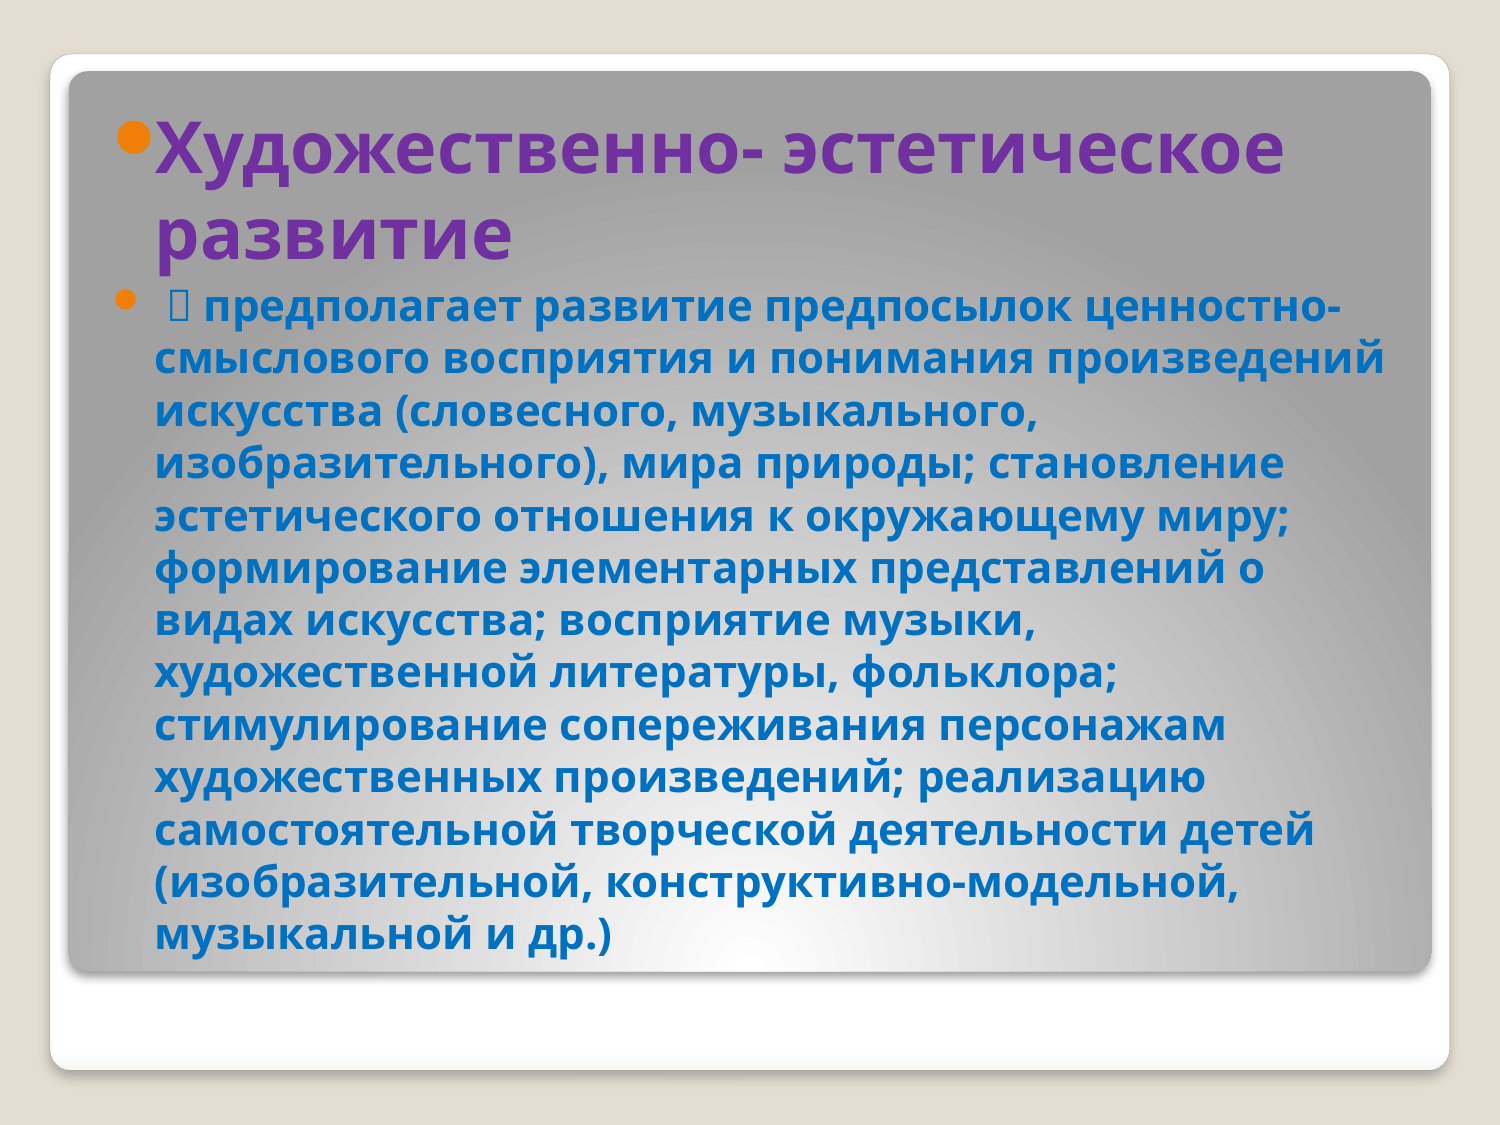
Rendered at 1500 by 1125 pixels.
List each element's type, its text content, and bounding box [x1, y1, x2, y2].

list Художественно- эстетическое развитие  предполагает развитие предпосылок ценностно- смыслового восприятия и понимания произведений искусства (словесного, музыкального, изобразительного), мира природы; становление эстетического отношения к окружающему миру; формирование элементарных представлений о видах искусства; восприятие музыки, художественной литературы, фольклора; стимулирование сопереживания персонажам художественных произведений; реализацию самостоятельной творческой деятельности детей (изобразительной, конструктивно-модельной, музыкальной и др.) [82, 86, 1425, 973]
